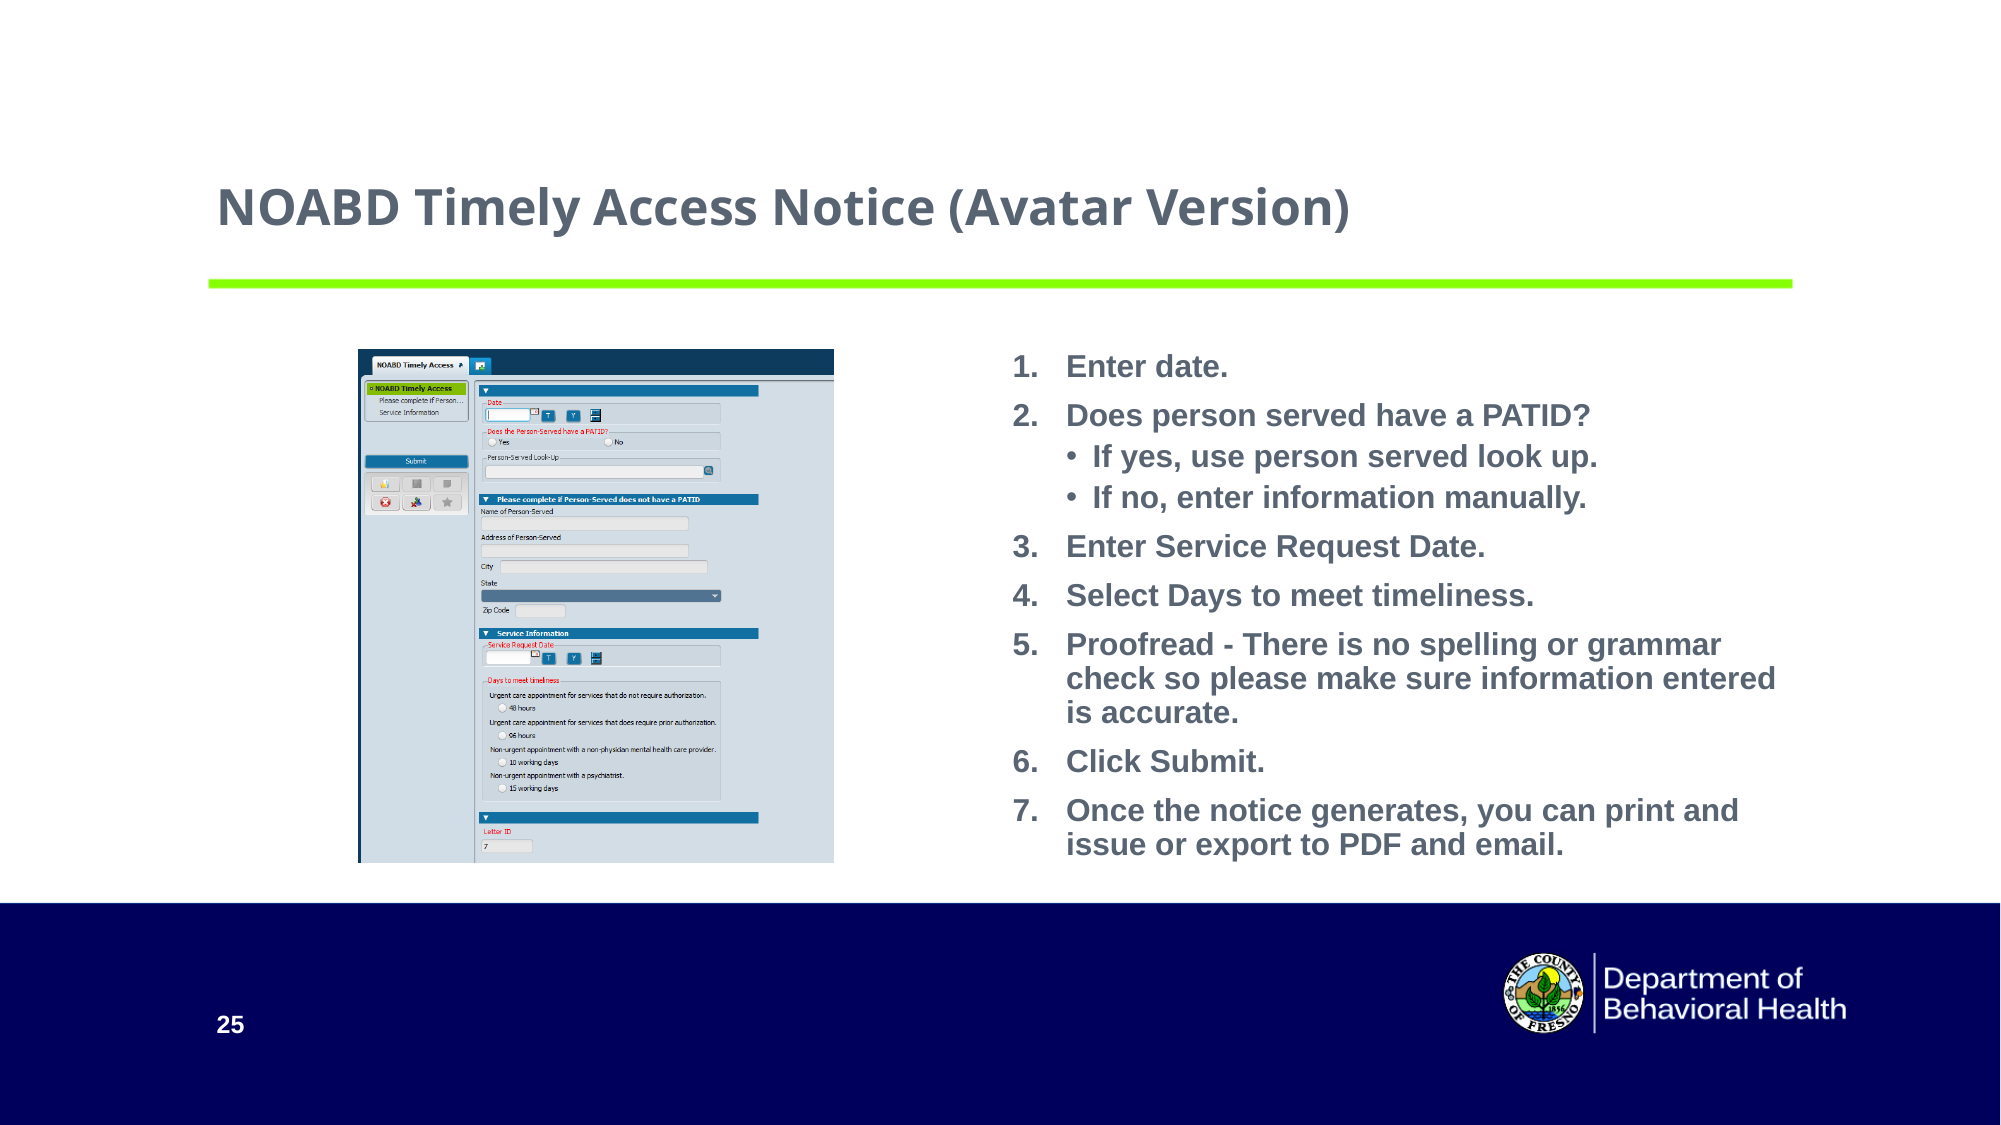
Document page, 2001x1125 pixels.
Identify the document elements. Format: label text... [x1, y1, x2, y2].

picture [0, 0, 2001, 1125]
title NOABD Timely Access Notice (Avatar Version) [216, 59, 1784, 236]
slide_number 25 [216, 1008, 334, 1072]
list Enter date. Does person served have a PATID? If yes, use person served look up. If no, enter information manually. Enter Service Request Date. Select Days to meet timeliness. Proofread - There is no spelling or grammar check so please make sure information entered is accurate. Click Submit. Once the notice generates, you can print and issue or export to PDF and email. [1012, 350, 1784, 863]
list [358, 349, 834, 863]
